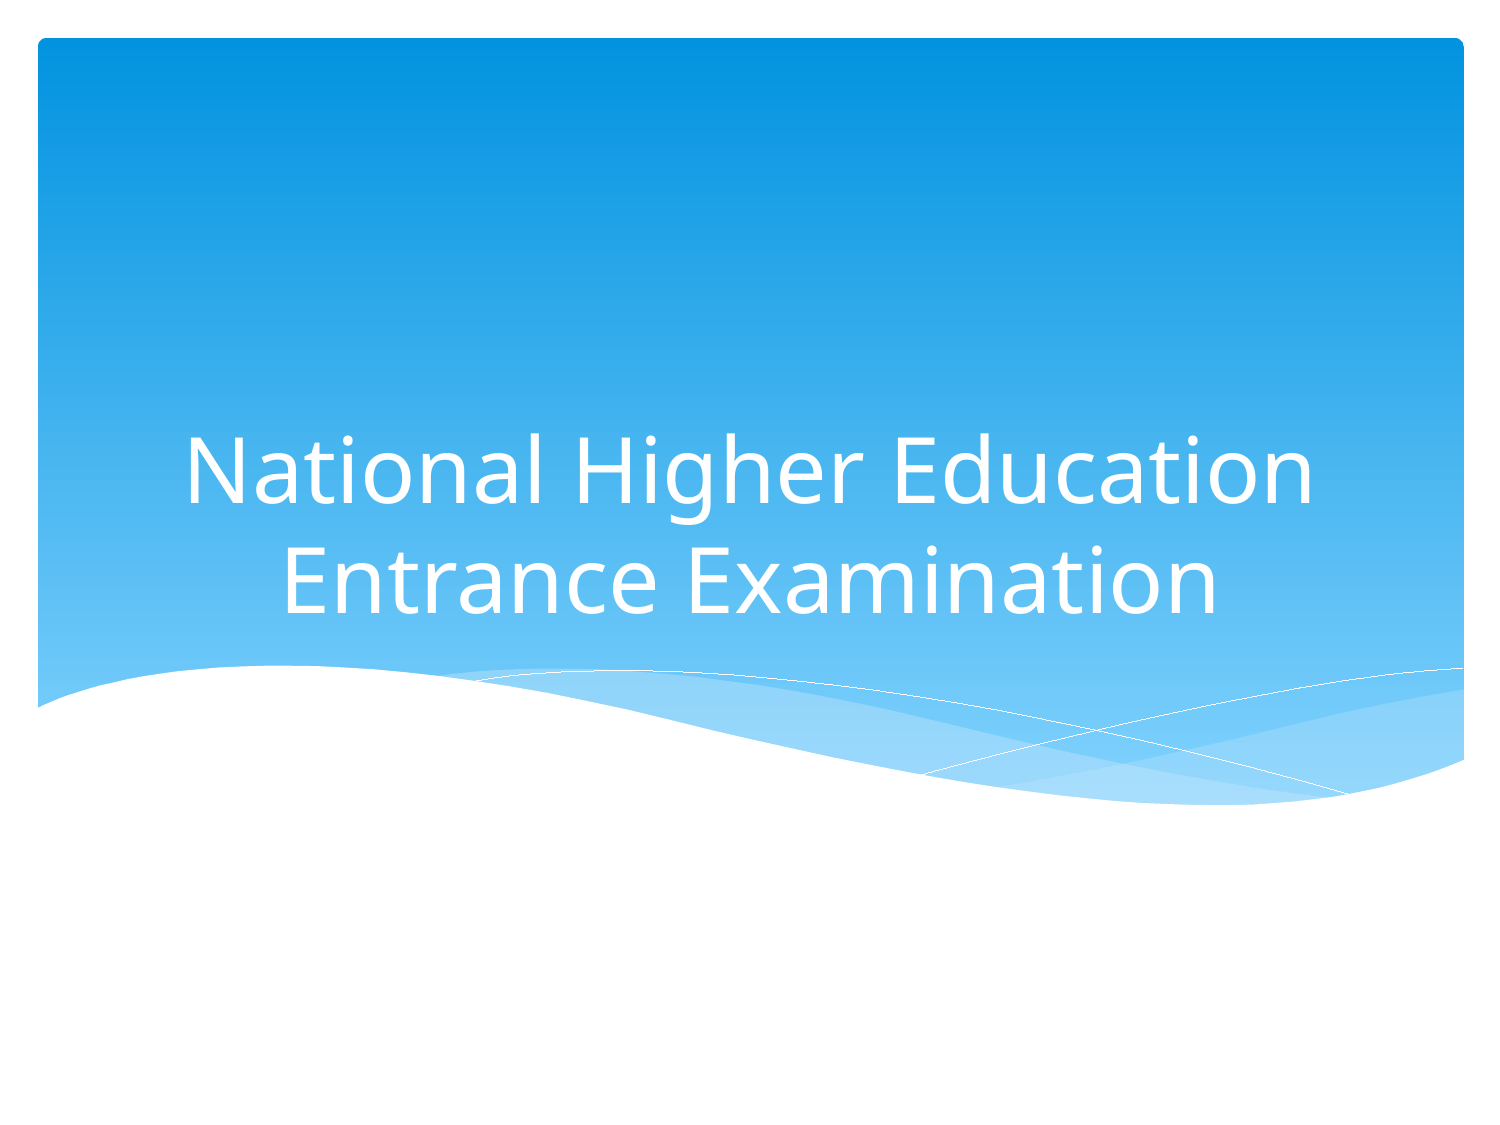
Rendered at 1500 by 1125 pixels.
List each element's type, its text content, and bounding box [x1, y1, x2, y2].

title National Higher Education Entrance Examination [113, 404, 1389, 655]
